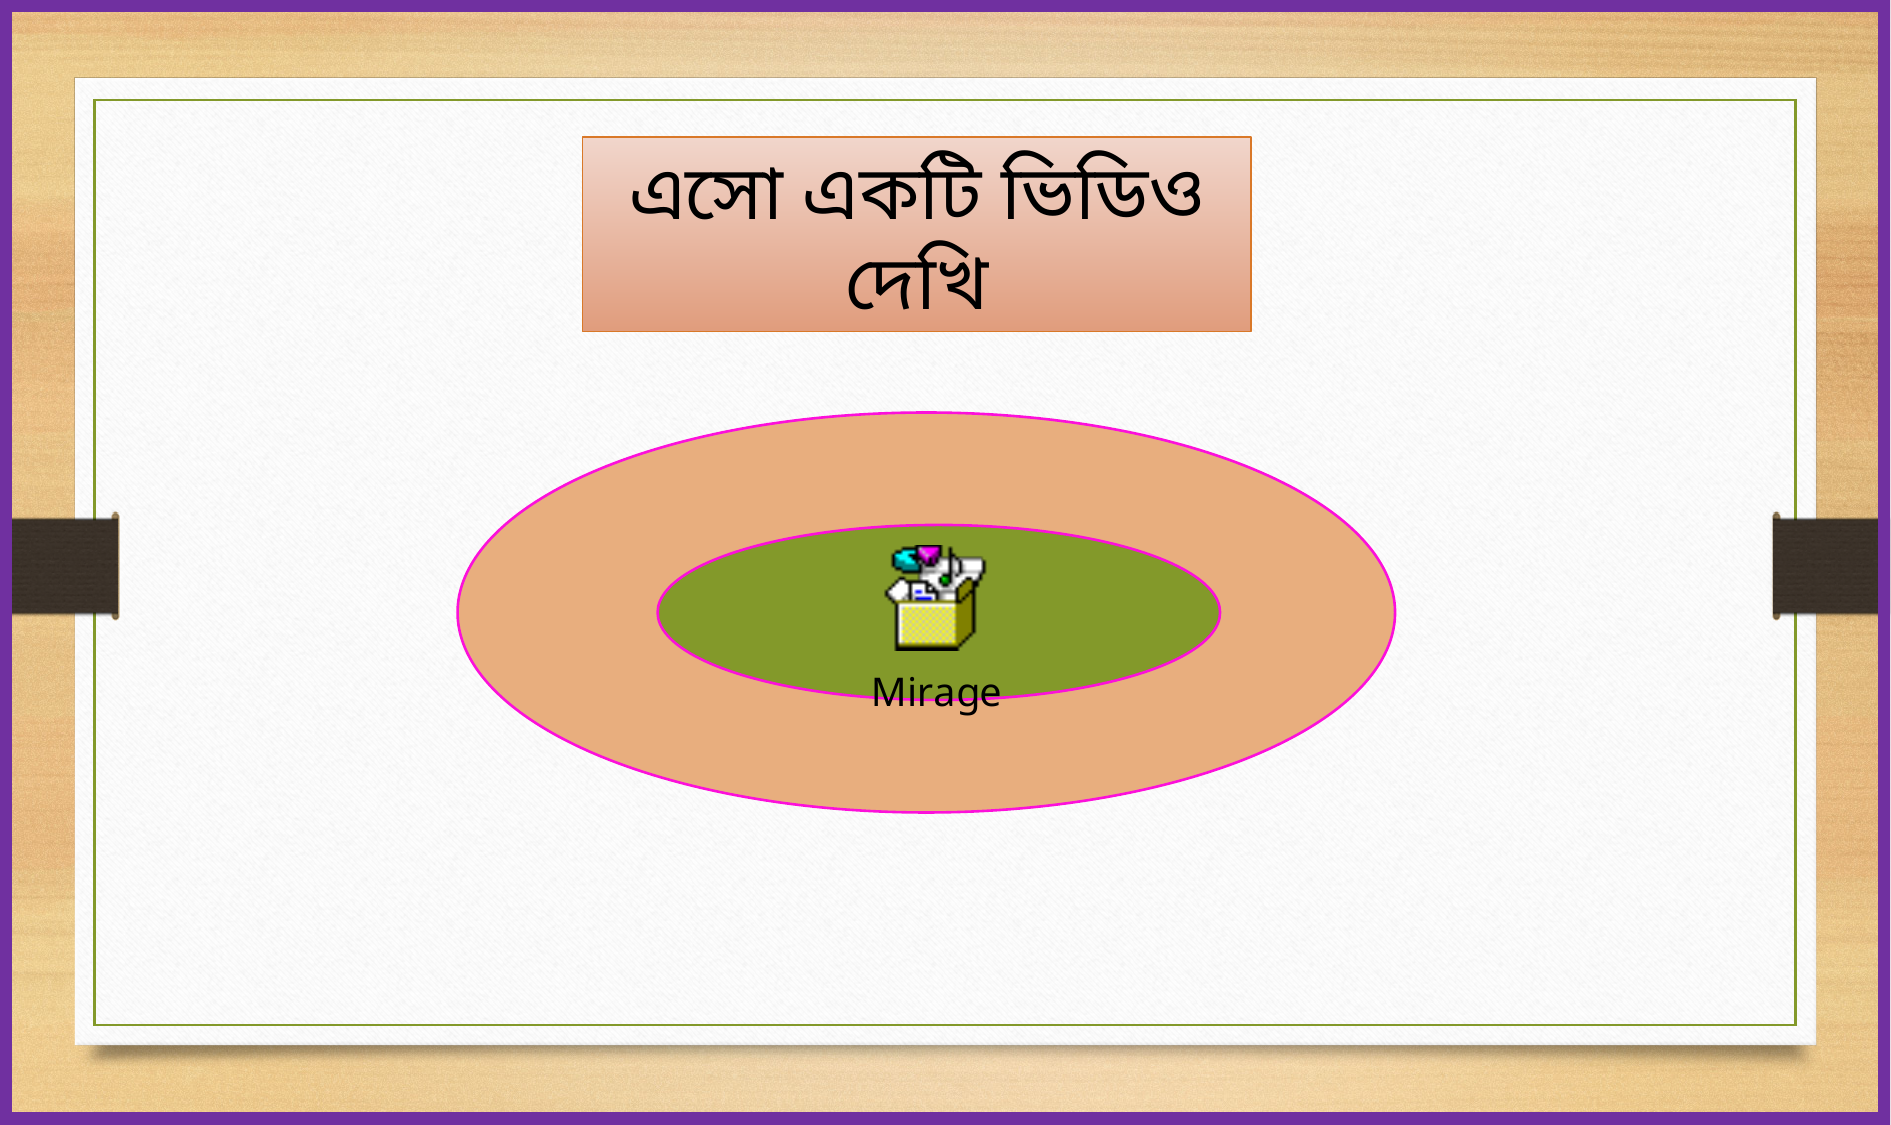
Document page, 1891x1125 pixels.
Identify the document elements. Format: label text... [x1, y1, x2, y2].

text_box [778, 544, 1096, 813]
text_box এসো একটি ভিডিও দেখি [582, 136, 1252, 332]
text_box [656, 523, 1222, 687]
text_box [456, 411, 1397, 804]
text_box [0, 0, 1891, 1125]
